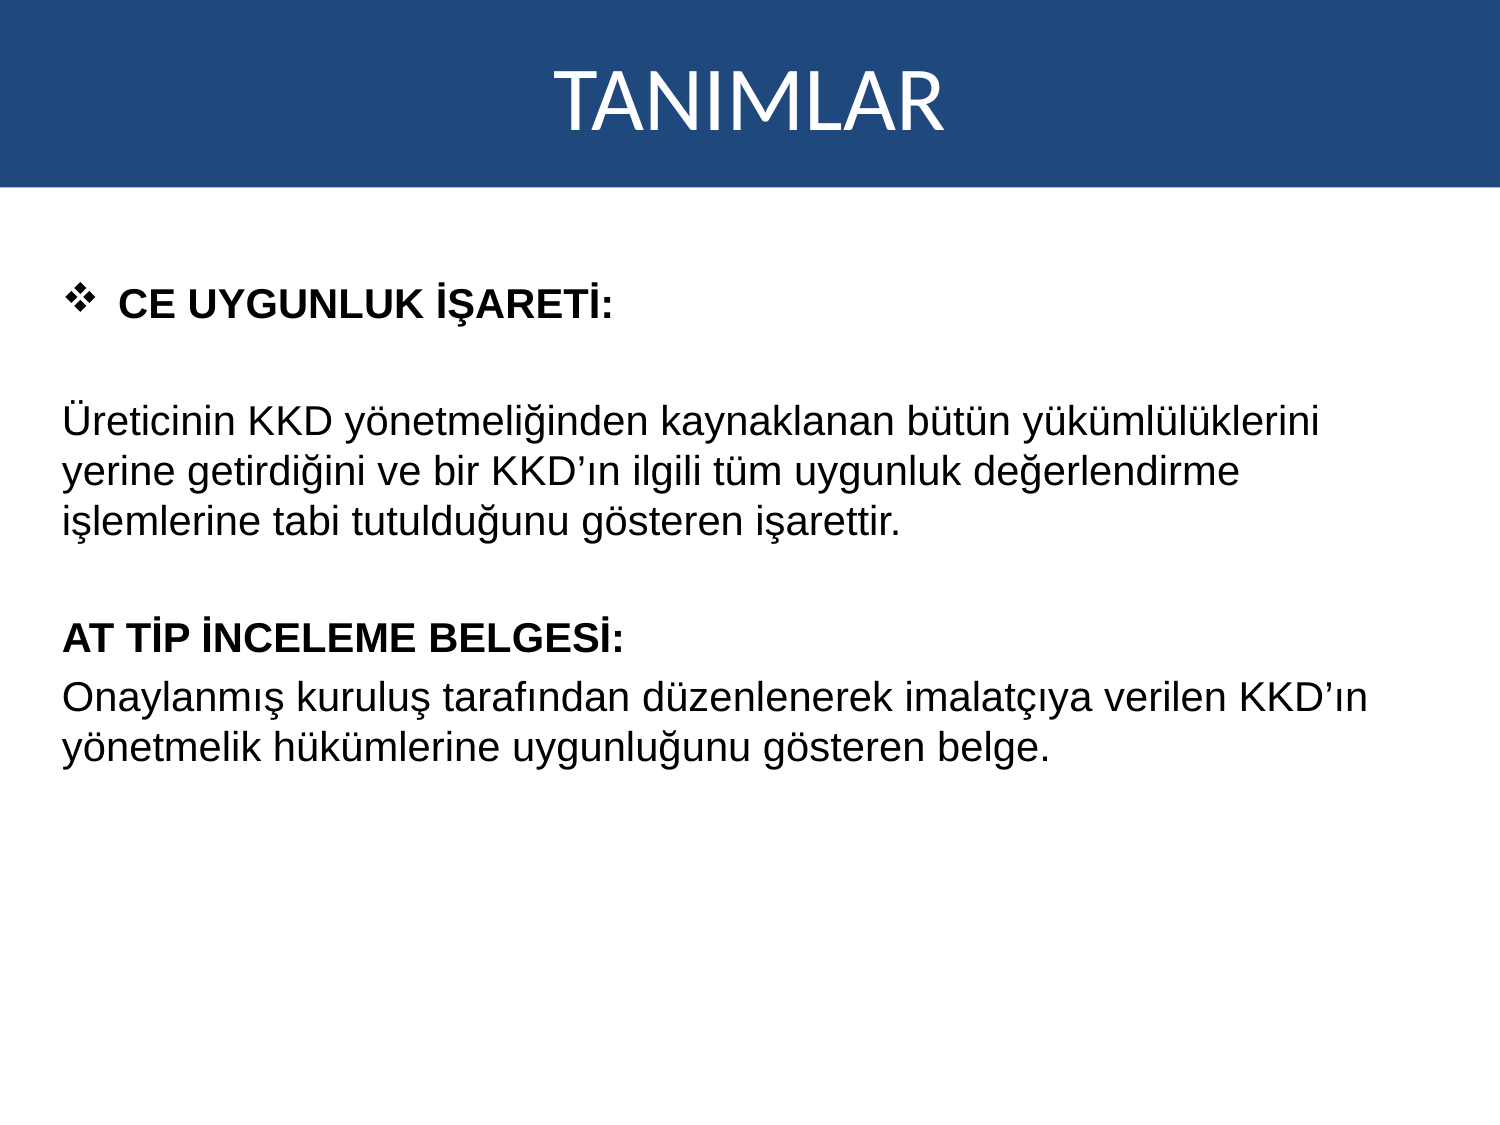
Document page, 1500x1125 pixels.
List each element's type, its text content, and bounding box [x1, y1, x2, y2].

title TANIMLAR [0, 0, 1500, 188]
list CE UYGUNLUK İŞARETİ: Üreticinin KKD yönetmeliğinden kaynaklanan bütün yükümlülüklerini yerine getirdiğini ve bir KKD’ın ilgili tüm uygunluk değerlendirme işlemlerine tabi tutulduğunu gösteren işarettir. AT TİP İNCELEME BELGESİ: Onaylanmış kuruluş tarafından düzenlenerek imalatçıya verilen KKD’ın yönetmelik hükümlerine uygunluğunu gösteren belge. [46, 269, 1454, 1079]
